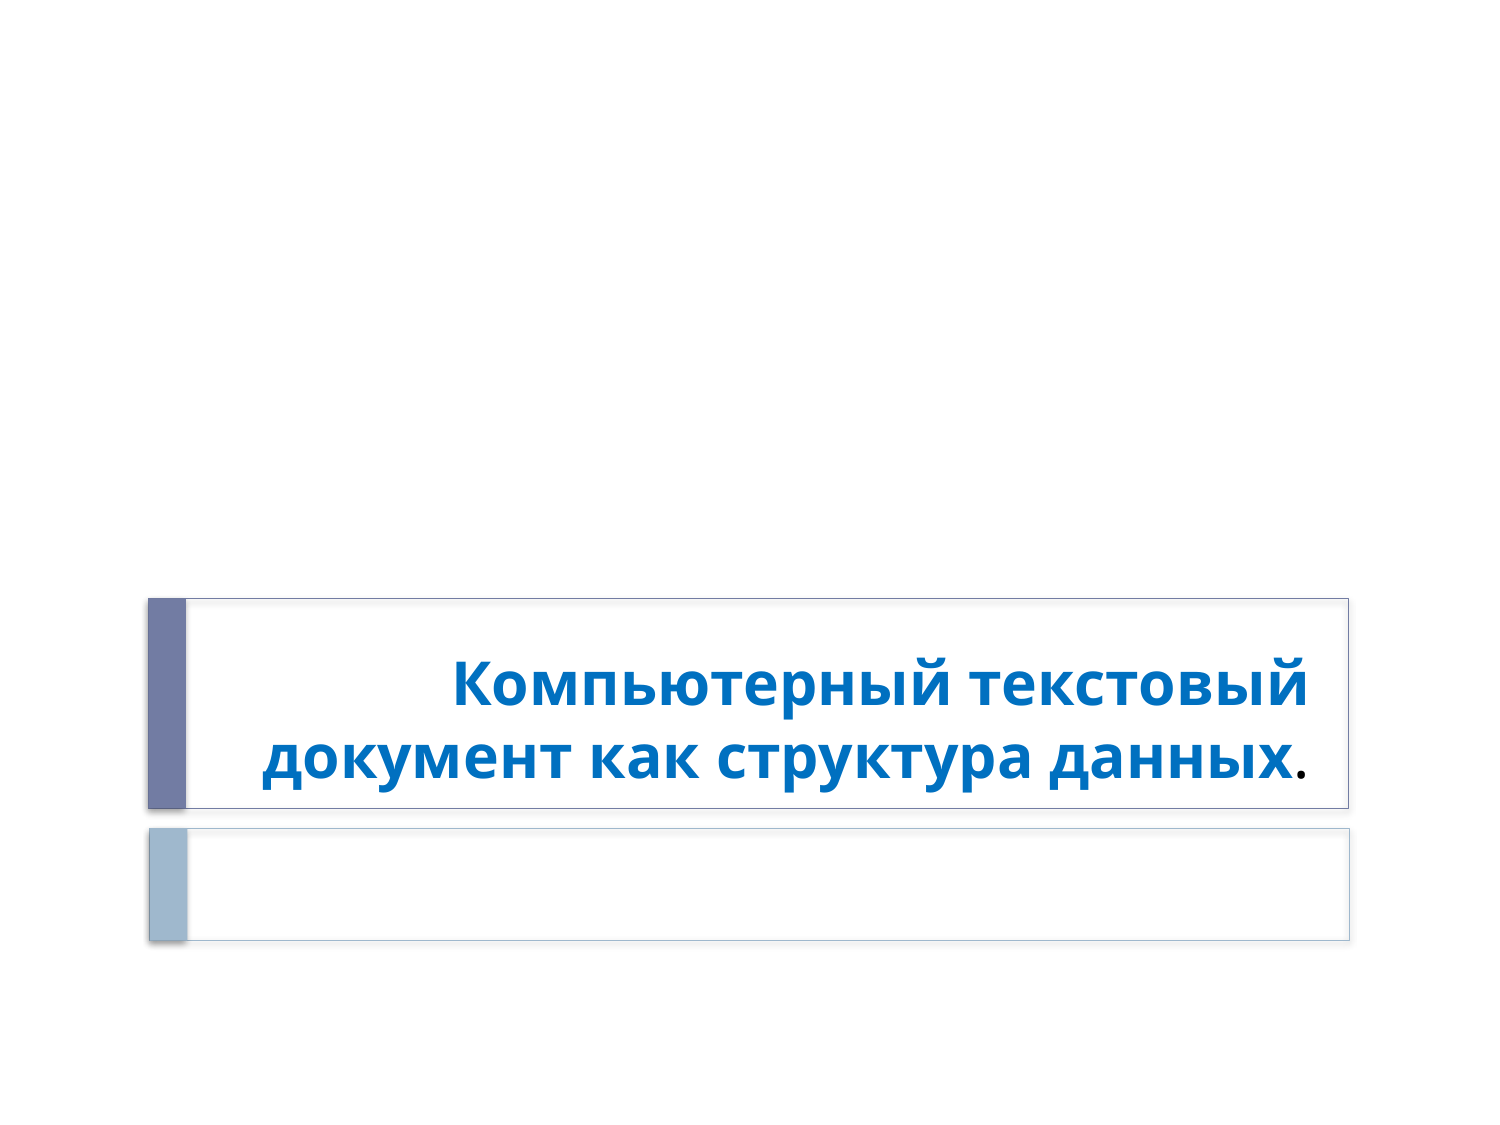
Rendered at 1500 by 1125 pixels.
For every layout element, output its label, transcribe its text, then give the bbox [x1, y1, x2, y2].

title Компьютерный текстовый документ как структура данных. [200, 637, 1325, 800]
